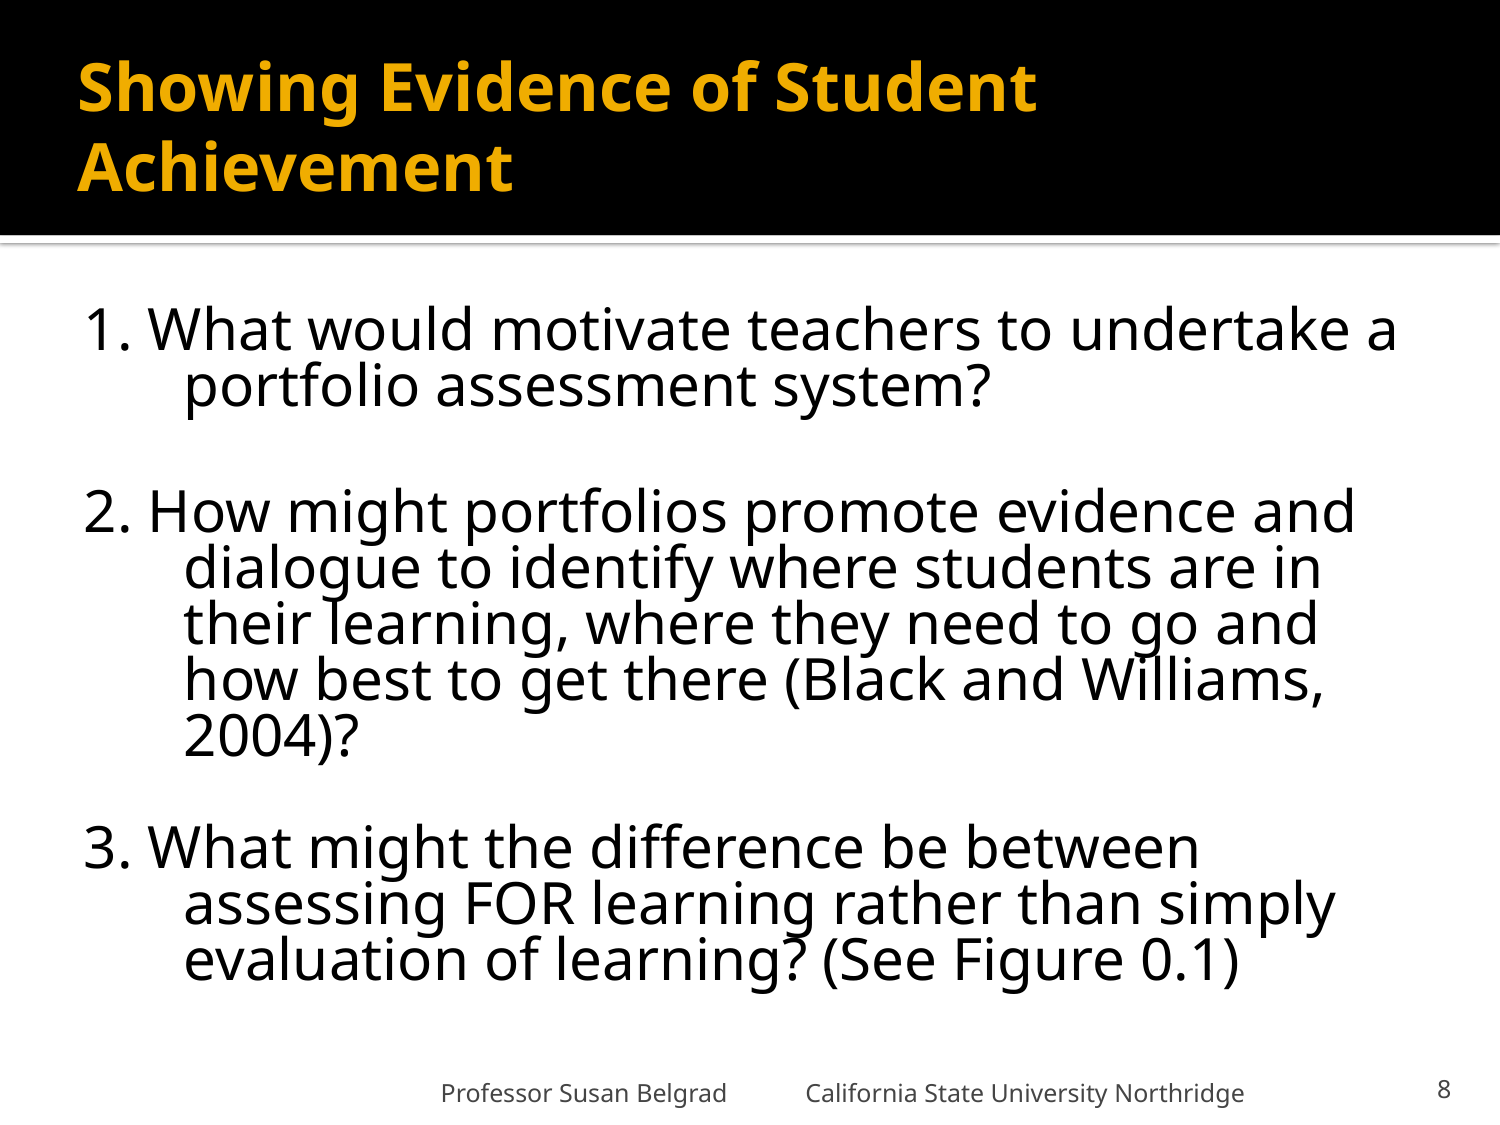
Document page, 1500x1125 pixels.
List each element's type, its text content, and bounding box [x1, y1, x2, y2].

title Showing Evidence of Student Achievement [62, 50, 1375, 200]
footer Professor Susan Belgrad California State University Northridge [433, 1062, 1337, 1108]
list 1. What would motivate teachers to undertake a portfolio assessment system? 2. How might portfolios promote evidence and dialogue to identify where students are in their learning, where they need to go and how best to get there (Black and Williams, 2004)? 3. What might the difference be between assessing FOR learning rather than simply evaluation of learning? (See Figure 0.1) [74, 290, 1426, 1051]
slide_number 8 [1345, 1062, 1467, 1108]
